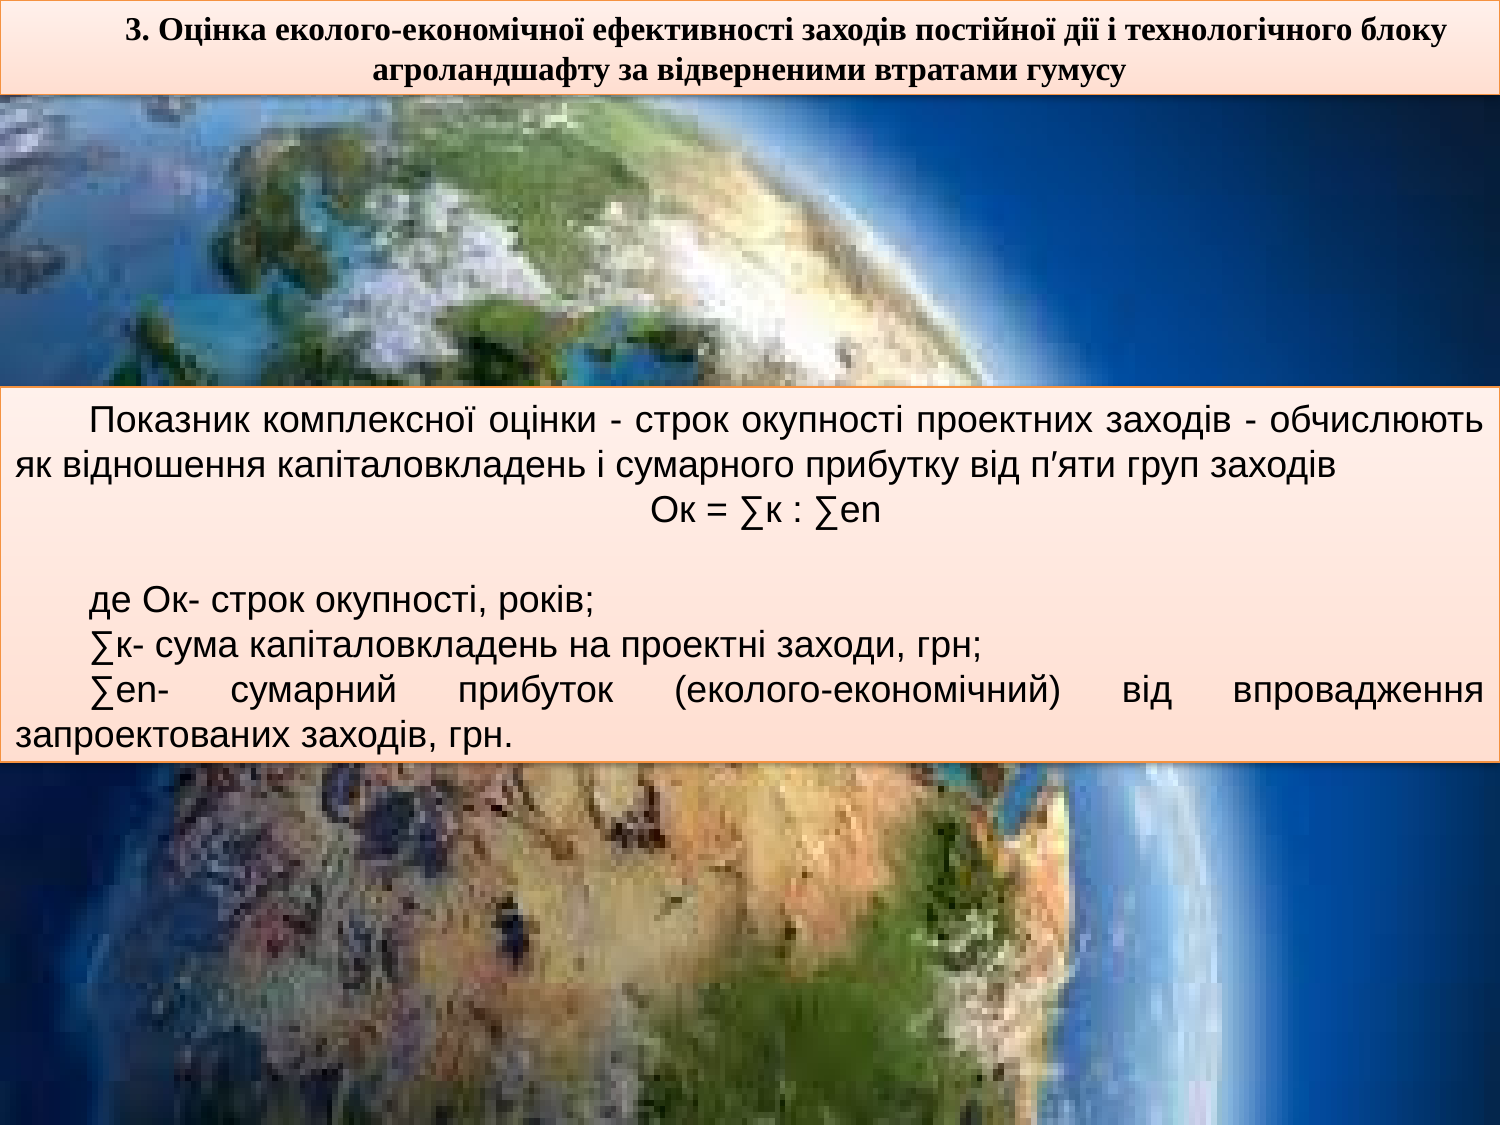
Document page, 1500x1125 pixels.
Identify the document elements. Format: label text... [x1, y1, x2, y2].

picture [0, 763, 1500, 1125]
text_box Показник комплексної оцінки - строк окупності проектних заходів - обчислюють як відношення капіталовкладень і сумарного прибутку від п′яти груп заходів Oк = ∑к : ∑en де Oк- строк окупності, років; ∑к- сума капіталовкладень на проектні заходи, грн; ∑en- сумарний прибуток (еколого-економічний) від впровадження запроектованих заходів, грн. [0, 386, 1500, 763]
text_box 3. Оцінка еколого-економічної ефективності заходів постійної дії і технологічного блоку агроландшафту за відверненими втратами гумусу [0, 0, 1500, 95]
picture [0, 95, 1500, 386]
